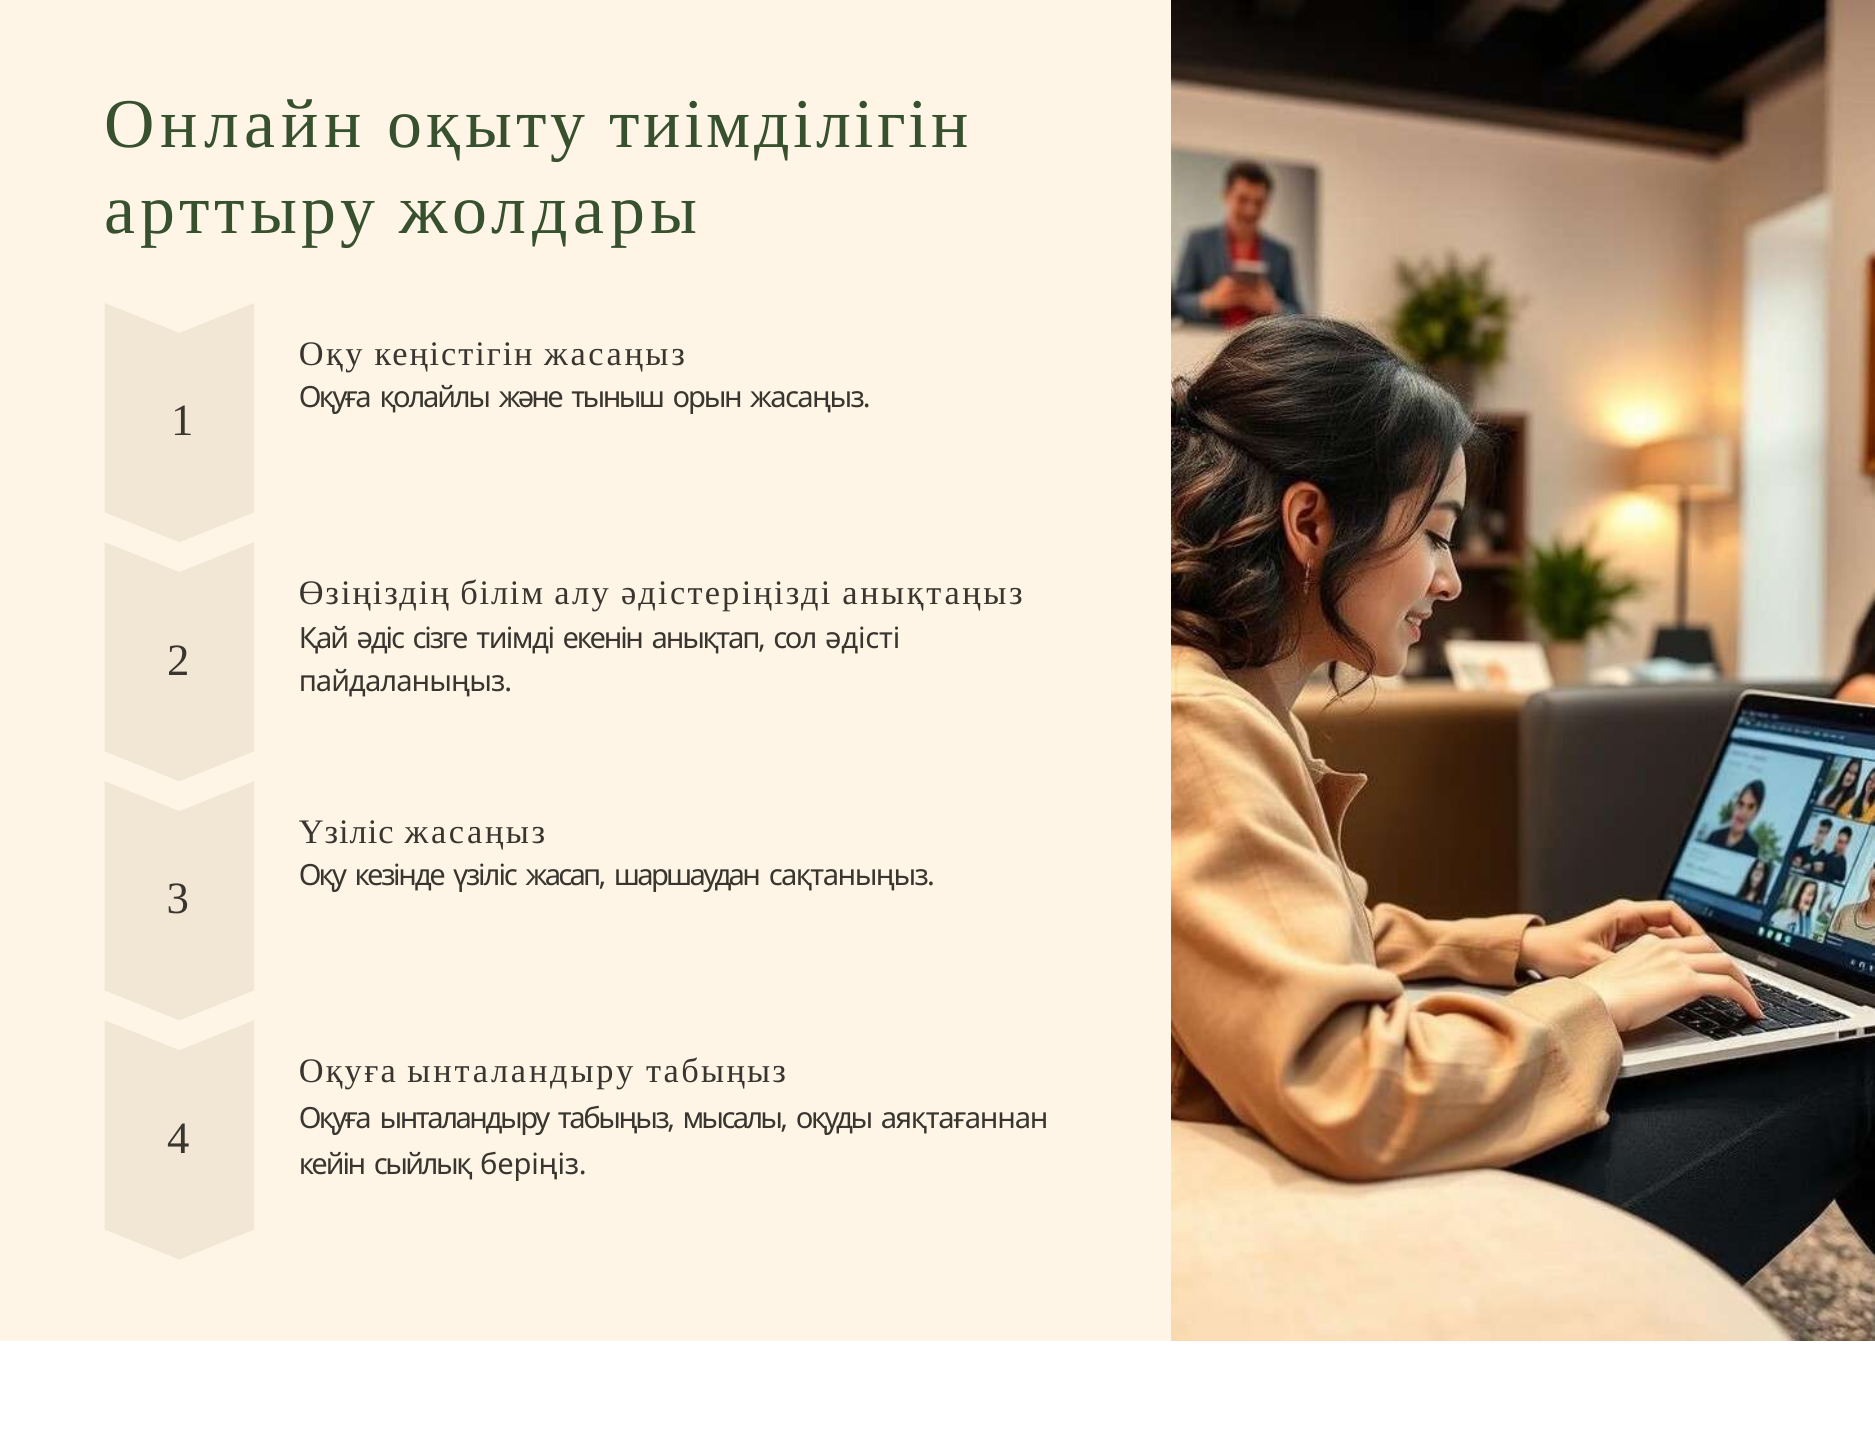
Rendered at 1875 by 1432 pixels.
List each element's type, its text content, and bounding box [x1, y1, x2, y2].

title Онлайн оқыту тиімділігін арттыру жолдары [102, 75, 983, 316]
text_box Өзіңіздің білім алу әдістеріңізді анықтаңыз Қай әдіс сізге тиімді екенін анықтап, сол әдісті пайдаланыңыз. [296, 558, 1037, 698]
text_box 3 [164, 867, 194, 923]
text_box Үзіліс жасаңыз Оқу кезінде үзіліс жасап, шаршаудан сақтаныңыз. [296, 799, 960, 892]
text_box [104, 542, 255, 782]
text_box 2 [165, 628, 194, 684]
text_box [104, 781, 255, 1021]
picture [1171, 0, 1875, 1341]
text_box [104, 1020, 255, 1260]
text_box [104, 316, 255, 543]
text_box Оқу кеңістігін жасаңыз Оқуға қолайлы және тыныш орын жасаңыз. [296, 321, 876, 414]
text_box 1 [169, 389, 190, 445]
text_box Оқуға ынталандыру табыңыз Оқуға ынталандыру табыңыз, мысалы, оқуды аяқтағаннан кейін сыйлық беріңіз. [296, 1037, 1073, 1180]
text_box 4 [165, 1106, 194, 1162]
text_box [0, 0, 1169, 1341]
